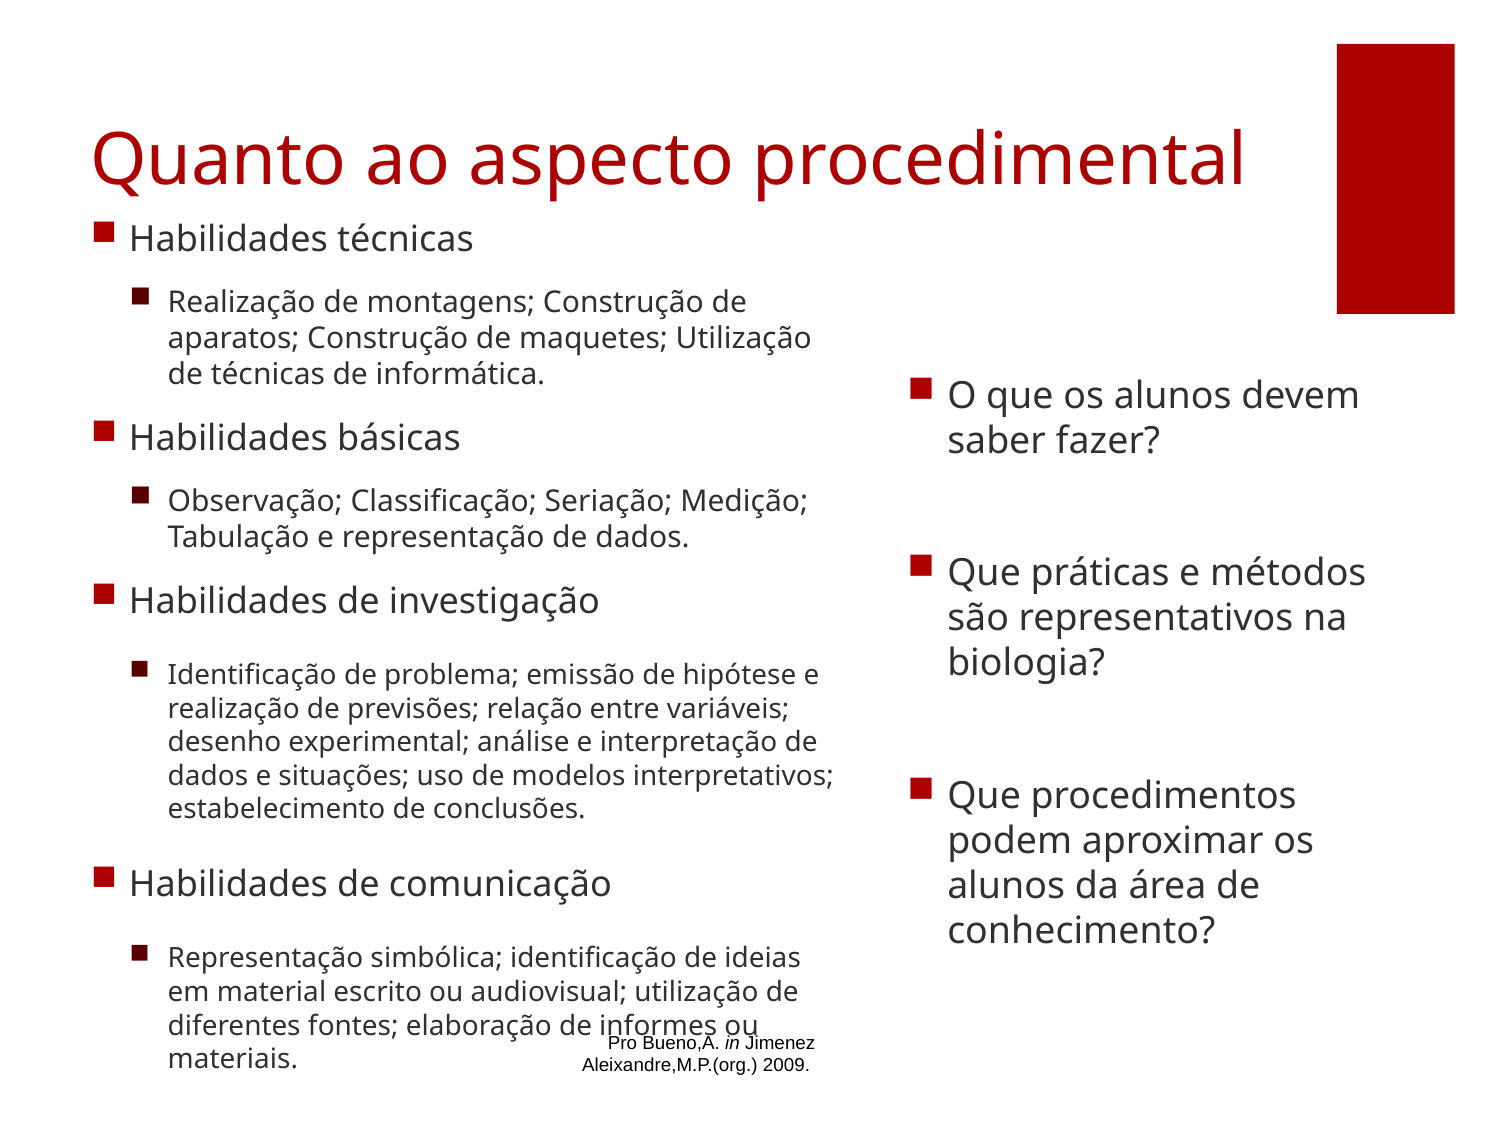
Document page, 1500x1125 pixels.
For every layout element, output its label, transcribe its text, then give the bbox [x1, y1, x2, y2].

text_box Pro Bueno,A. in Jimenez Aleixandre,M.P.(org.) 2009. [513, 1023, 831, 1083]
list Habilidades técnicas Realização de montagens; Construção de aparatos; Construção de maquetes; Utilização de técnicas de informática. Habilidades básicas Observação; Classificação; Seriação; Medição; Tabulação e representação de dados. Habilidades de investigação Identificação de problema; emissão de hipótese e realização de previsões; relação entre variáveis; desenho experimental; análise e interpretação de dados e situações; uso de modelos interpretativos; estabelecimento de conclusões. Habilidades de comunicação Representação simbólica; identificação de ideias em material escrito ou audiovisual; utilização de diferentes fontes; elaboração de informes ou materiais. [75, 208, 857, 1094]
list O que os alunos devem saber fazer? Que práticas e métodos são representativos na biologia? Que procedimentos podem aproximar os alunos da área de conhecimento? [891, 363, 1436, 1005]
title Quanto ao aspecto procedimental [75, 19, 1288, 207]
